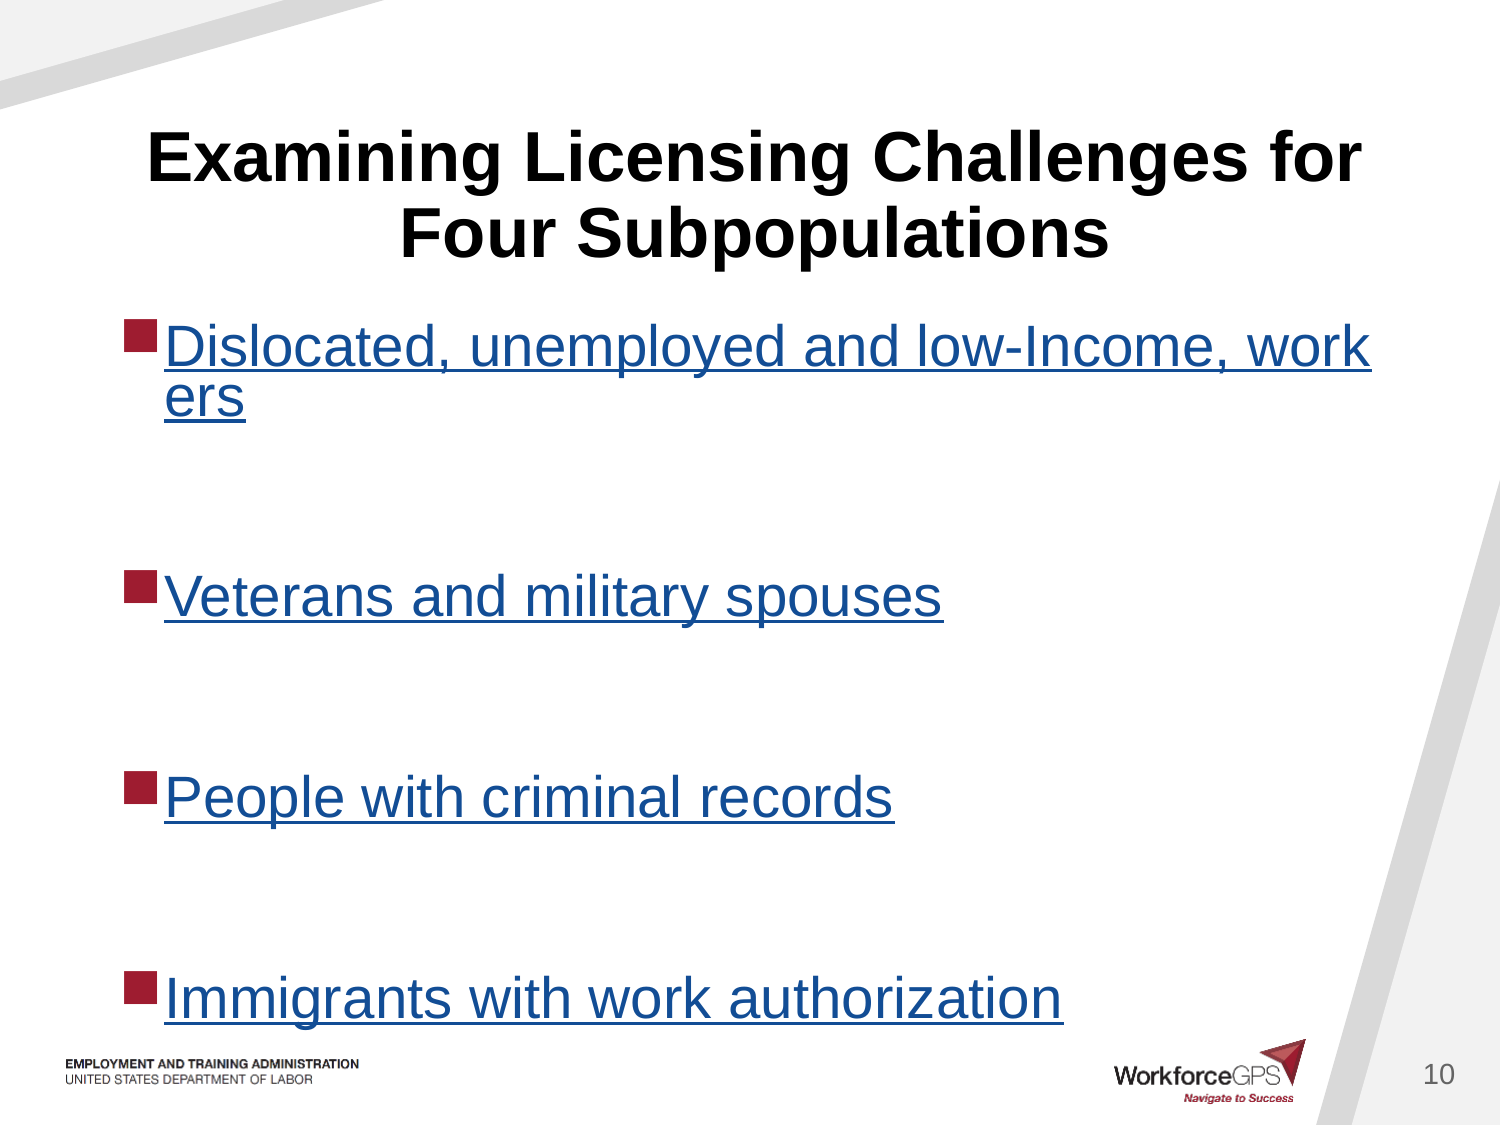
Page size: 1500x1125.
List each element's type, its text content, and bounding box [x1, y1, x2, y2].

title Examining Licensing Challenges for Four Subpopulations [103, 107, 1409, 281]
picture [59, 1053, 370, 1092]
slide_number 10 [1260, 1042, 1471, 1103]
picture [1112, 1038, 1308, 1105]
list Dislocated, unemployed and low-Income, workers Veterans and military spouses People with criminal records Immigrants with work authorization [103, 308, 1409, 1014]
